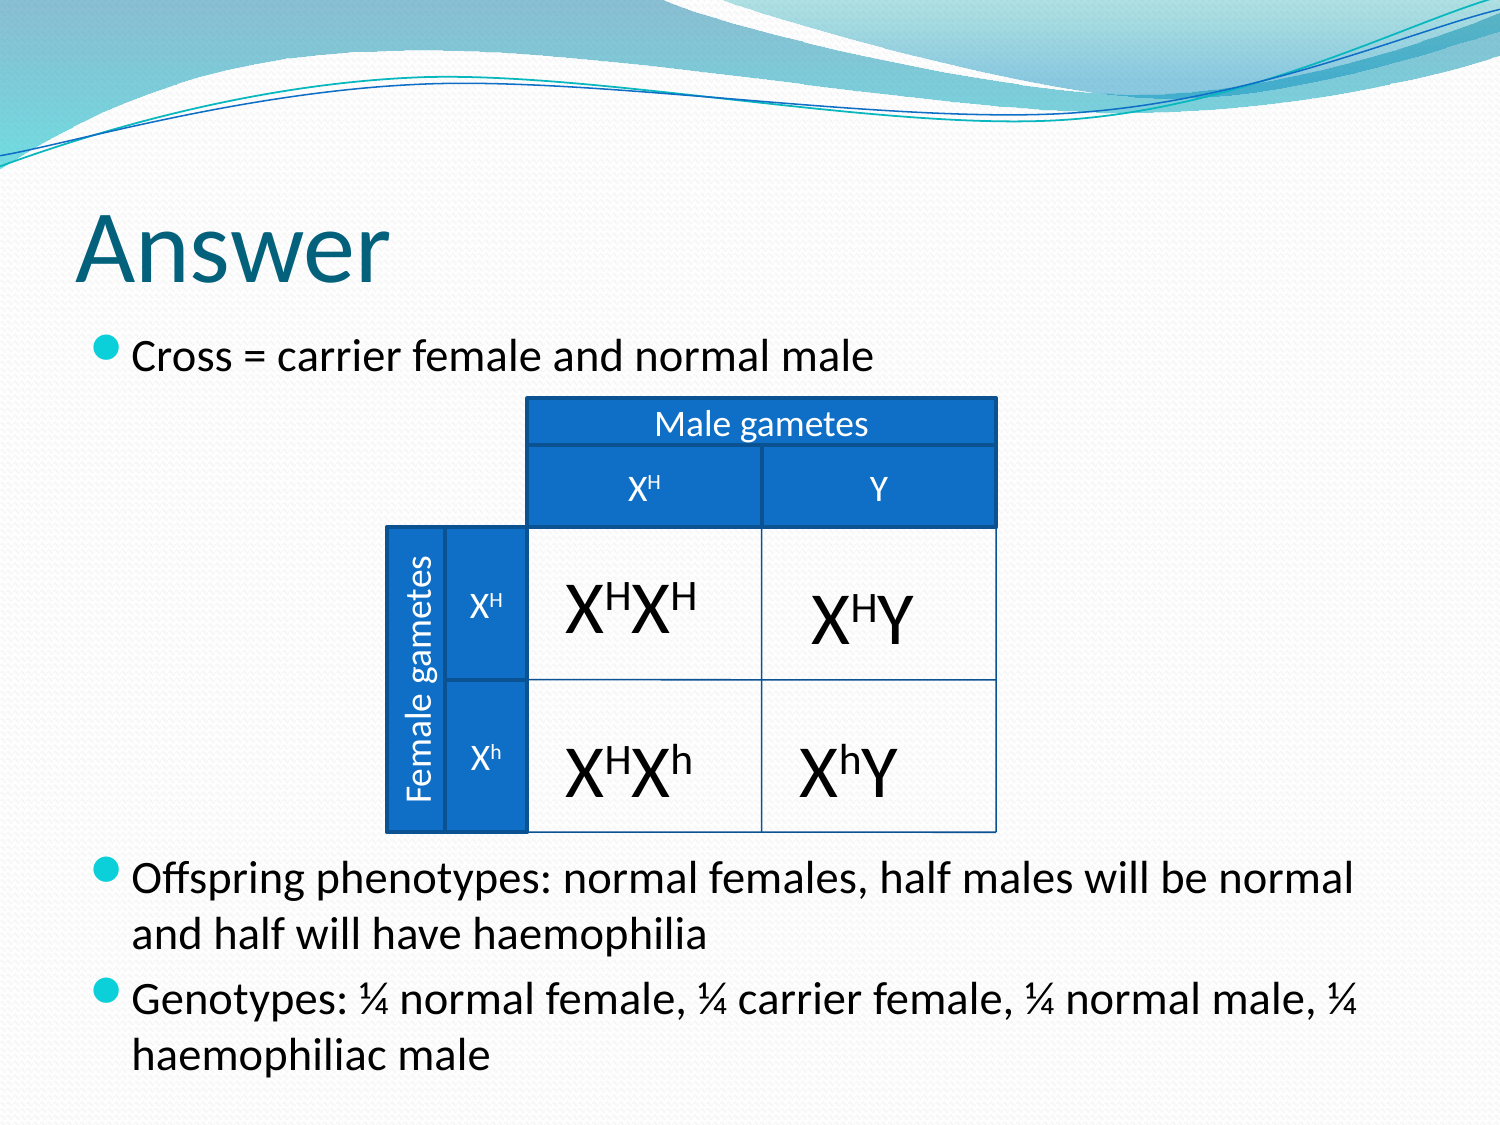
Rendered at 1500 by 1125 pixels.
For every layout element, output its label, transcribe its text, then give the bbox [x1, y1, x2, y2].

title Answer [75, 115, 1425, 303]
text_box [386, 398, 997, 833]
text_box XHY [1003, 562, 1008, 668]
list Cross = carrier female and normal male Offspring phenotypes: normal females, half males will be normal and half will have haemophilia Genotypes: ¼ normal female, ¼ carrier female, ¼ normal male, ¼ haemophiliac male [75, 317, 1425, 1090]
